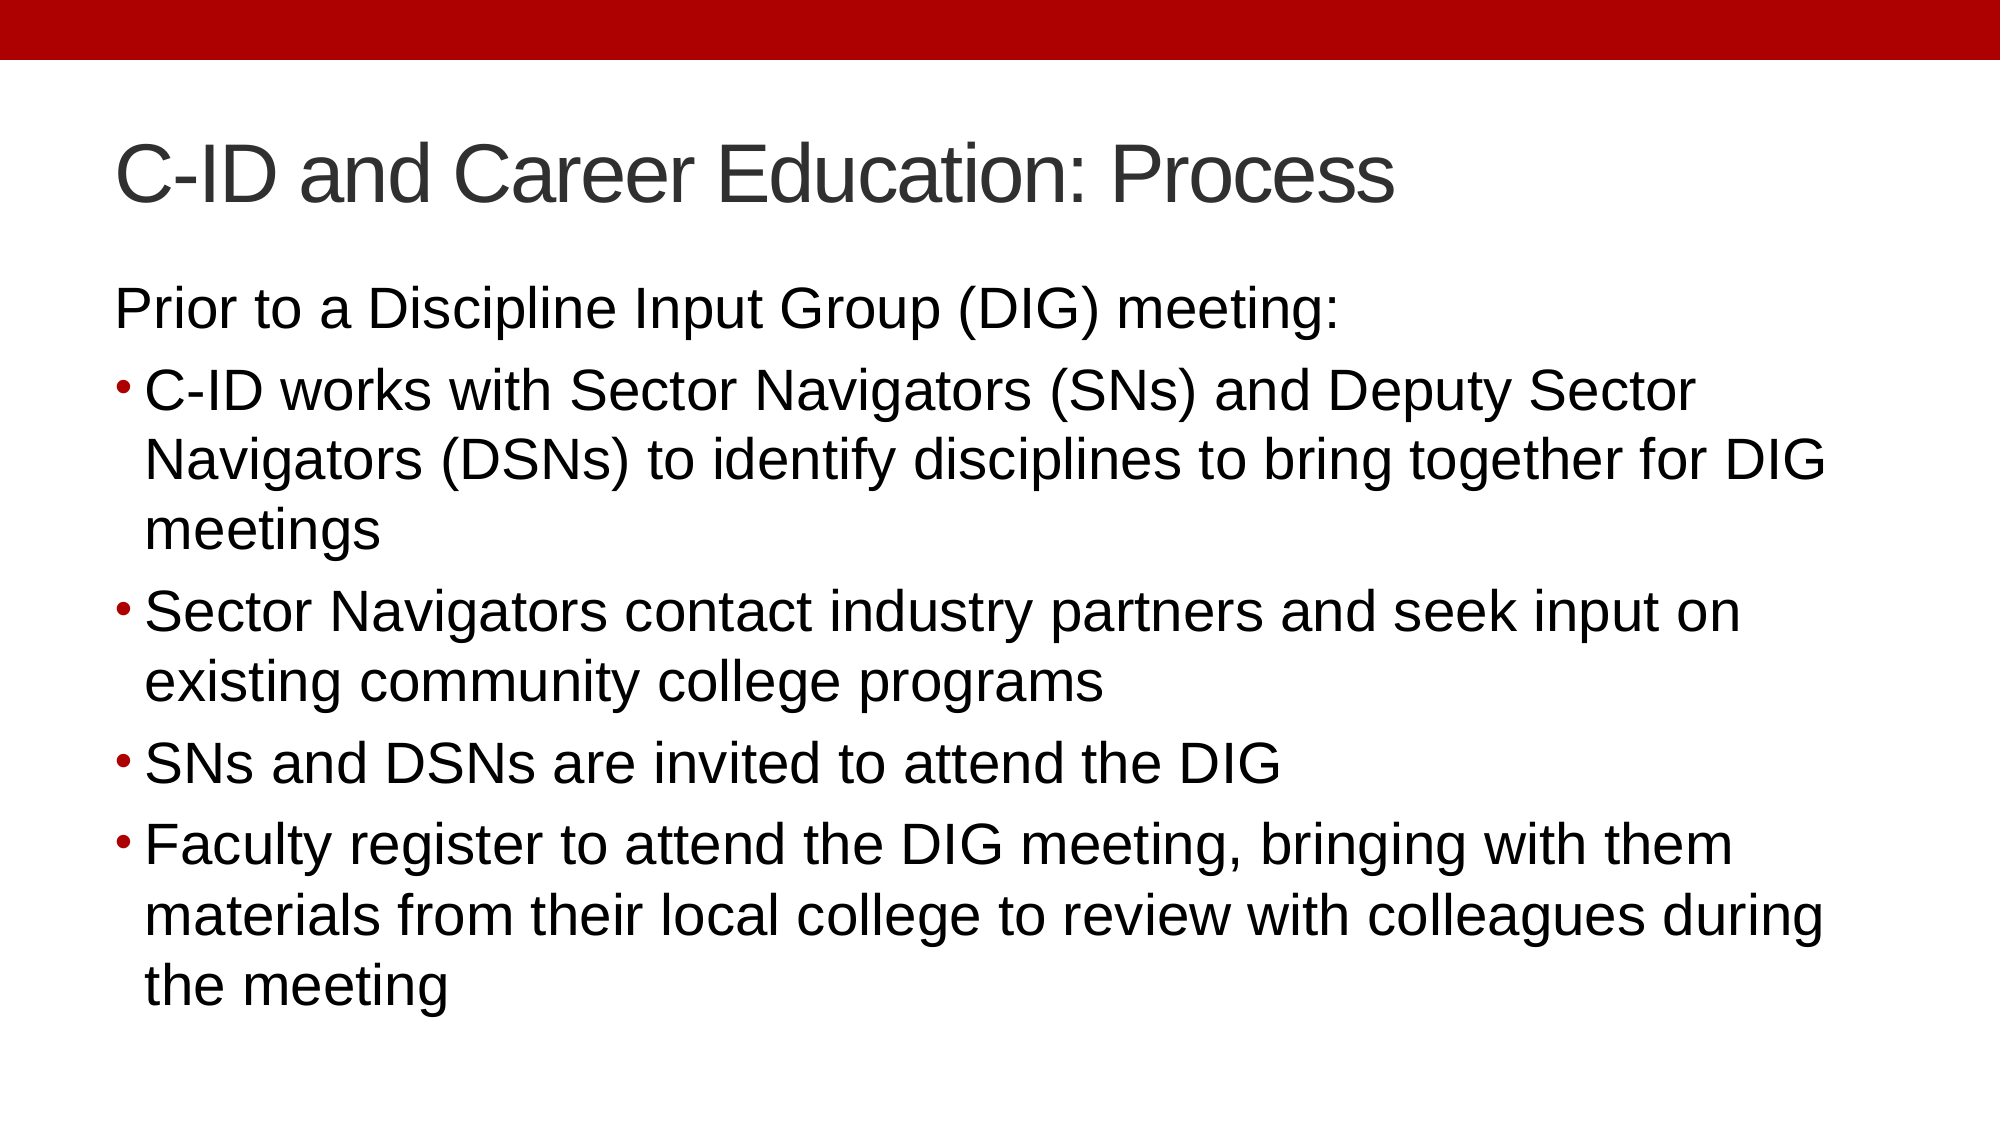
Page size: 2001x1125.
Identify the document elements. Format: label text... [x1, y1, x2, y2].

title C-ID and Career Education: Process [99, 87, 1900, 250]
list Prior to a Discipline Input Group (DIG) meeting: C-ID works with Sector Navigators (SNs) and Deputy Sector Navigators (DSNs) to identify disciplines to bring together for DIG meetings Sector Navigators contact industry partners and seek input on existing community college programs SNs and DSNs are invited to attend the DIG Faculty register to attend the DIG meeting, bringing with them materials from their local college to review with colleagues during the meeting [99, 262, 1900, 1063]
